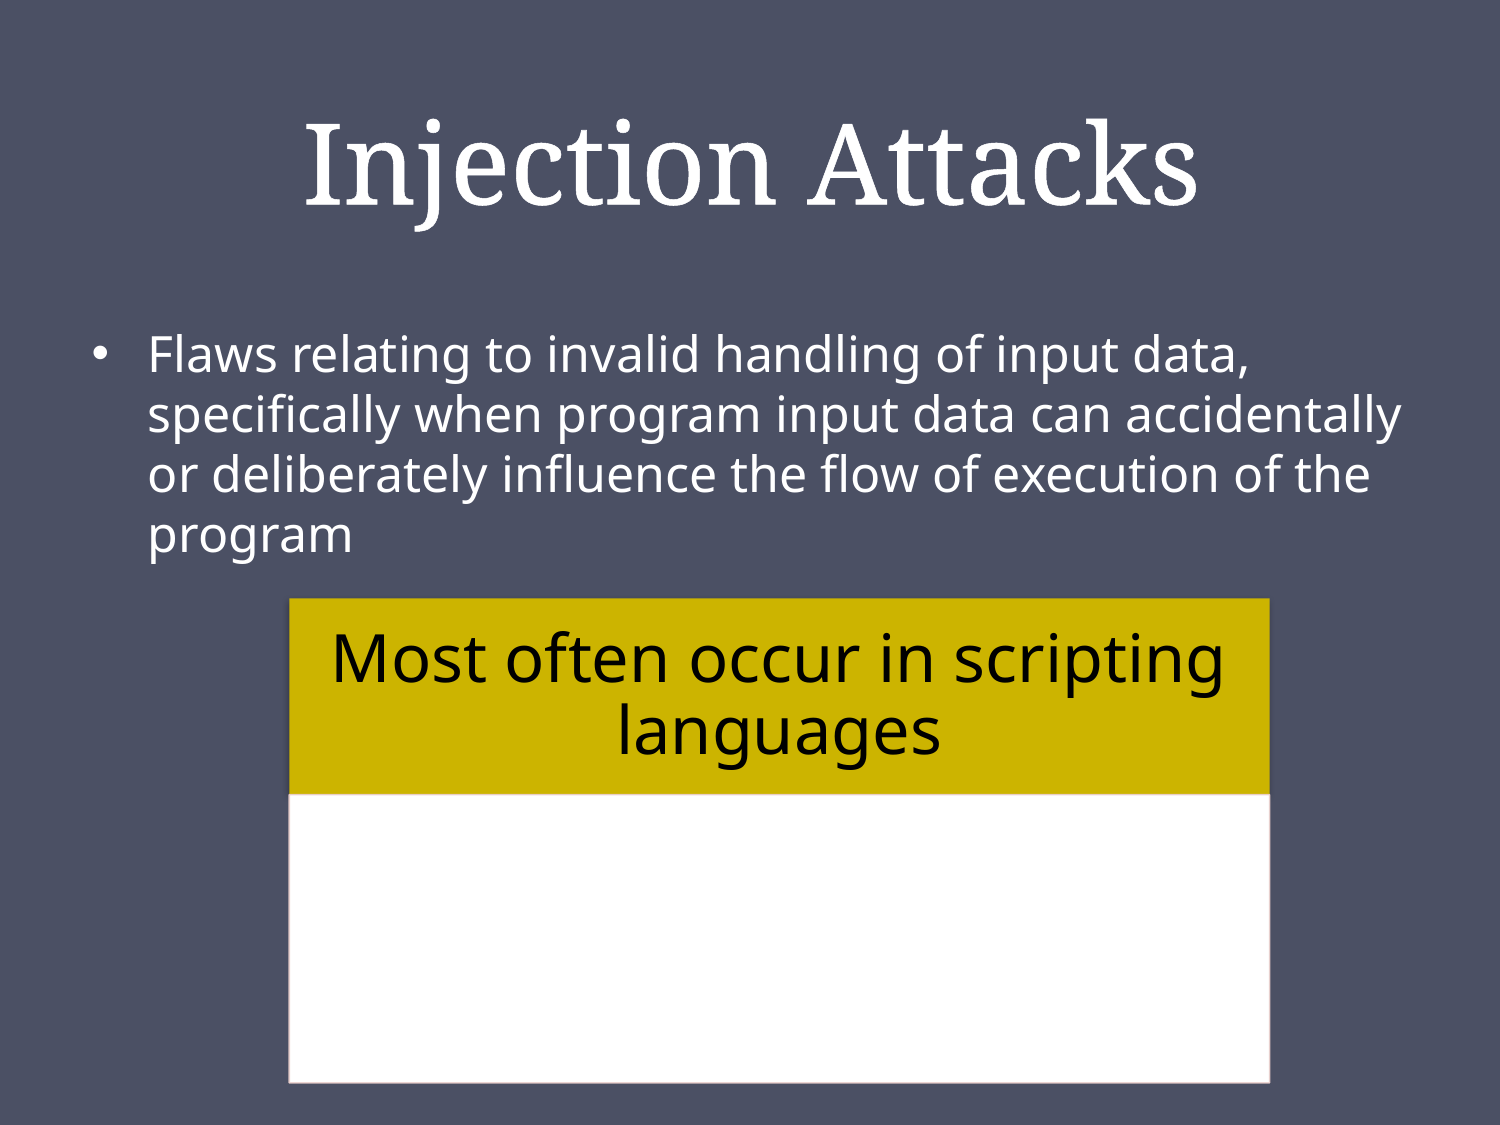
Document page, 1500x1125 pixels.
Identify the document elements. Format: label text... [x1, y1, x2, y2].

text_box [288, 597, 1270, 1084]
list Flaws relating to invalid handling of input data, specifically when program input data can accidentally or deliberately influence the flow of execution of the program [76, 314, 1427, 652]
title Injection Attacks [76, 0, 1427, 235]
